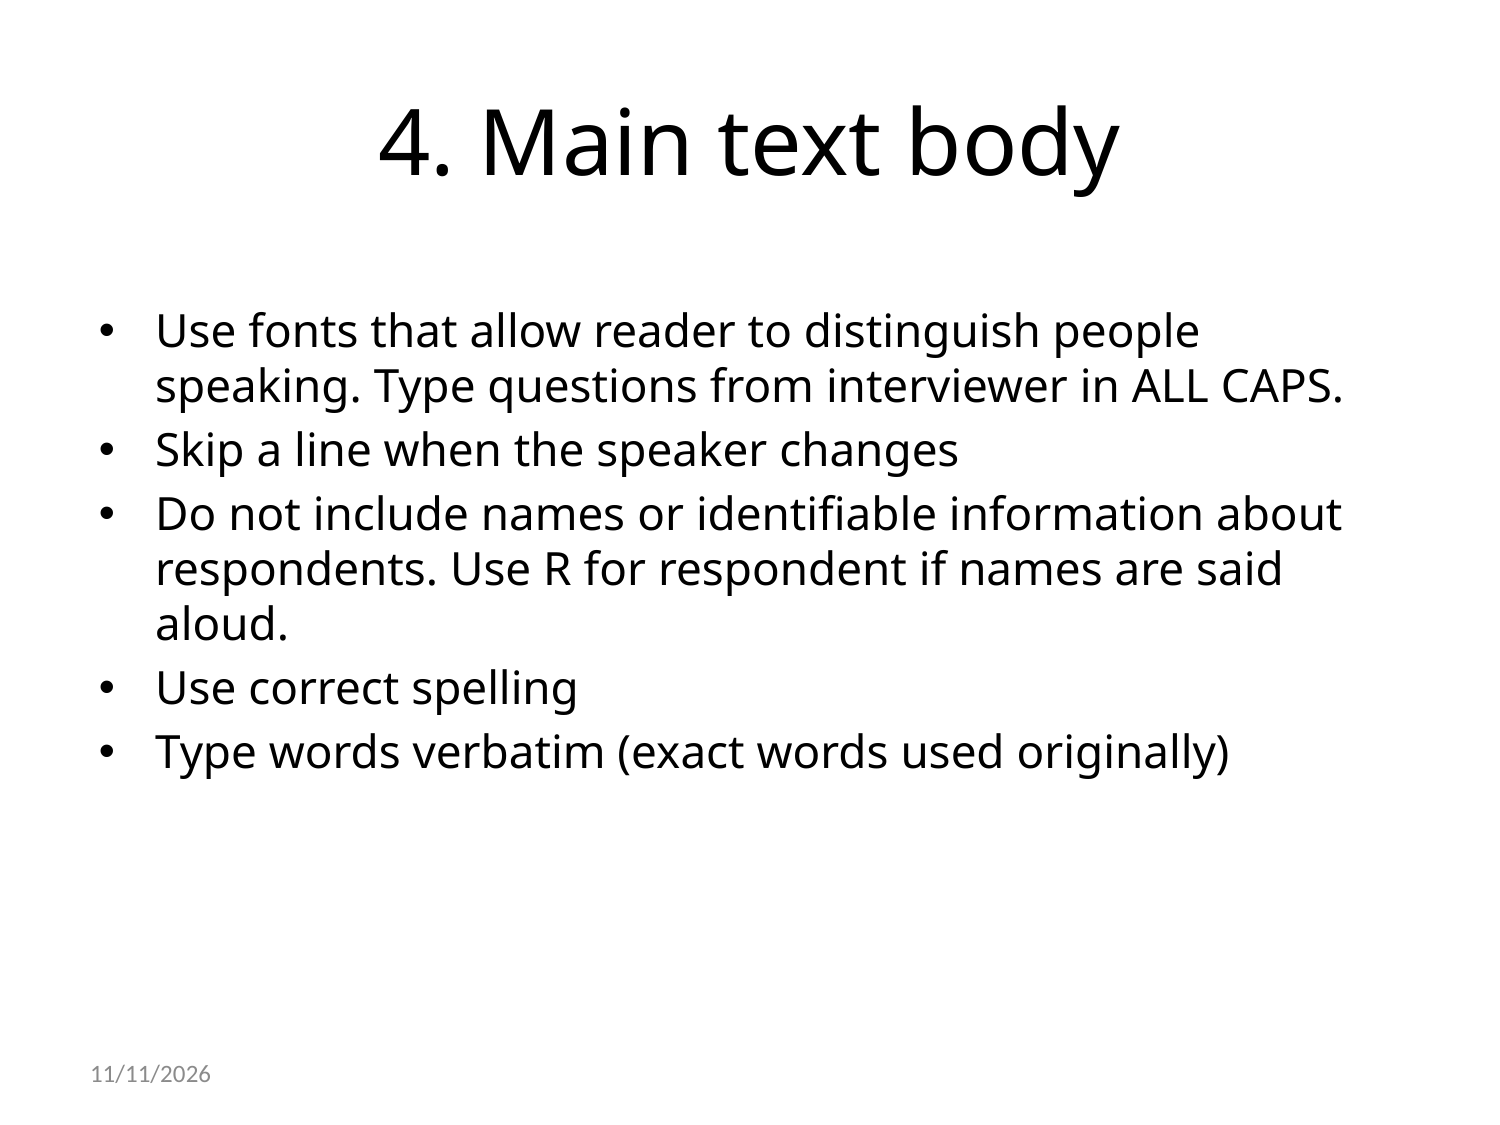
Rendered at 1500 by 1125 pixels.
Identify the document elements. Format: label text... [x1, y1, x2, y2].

list Use fonts that allow reader to distinguish people speaking. Type questions from interviewer in ALL CAPS. Skip a line when the speaker changes Do not include names or identifiable information about respondents. Use R for respondent if names are said aloud. Use correct spelling Type words verbatim (exact words used originally) [83, 294, 1417, 975]
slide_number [75, 1042, 425, 1103]
title 4. Main text body [75, 45, 1425, 233]
